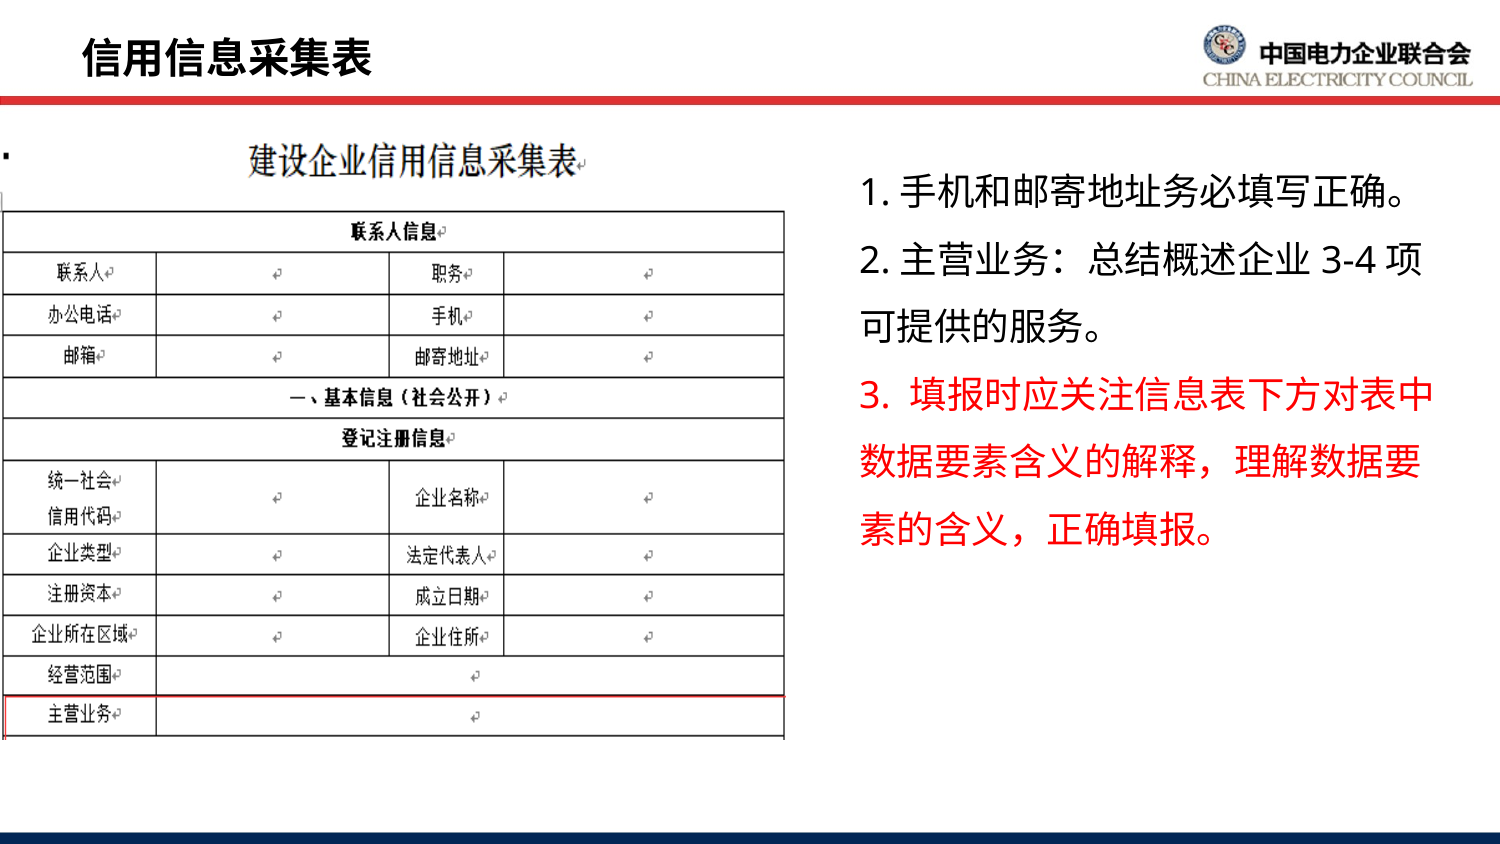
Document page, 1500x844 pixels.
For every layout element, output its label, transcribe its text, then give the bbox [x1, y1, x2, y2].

text_box 1.手机和邮寄地址务必填写正确。 2.主营业务：总结概述企业3-4项可提供的服务。 3. 填报时应关注信息表下方对表中数据要素含义的解释，理解数据要素的含义，正确填报。 [844, 138, 1471, 626]
picture [0, 0, 1500, 844]
text_box 信用信息采集表 [66, 24, 389, 89]
